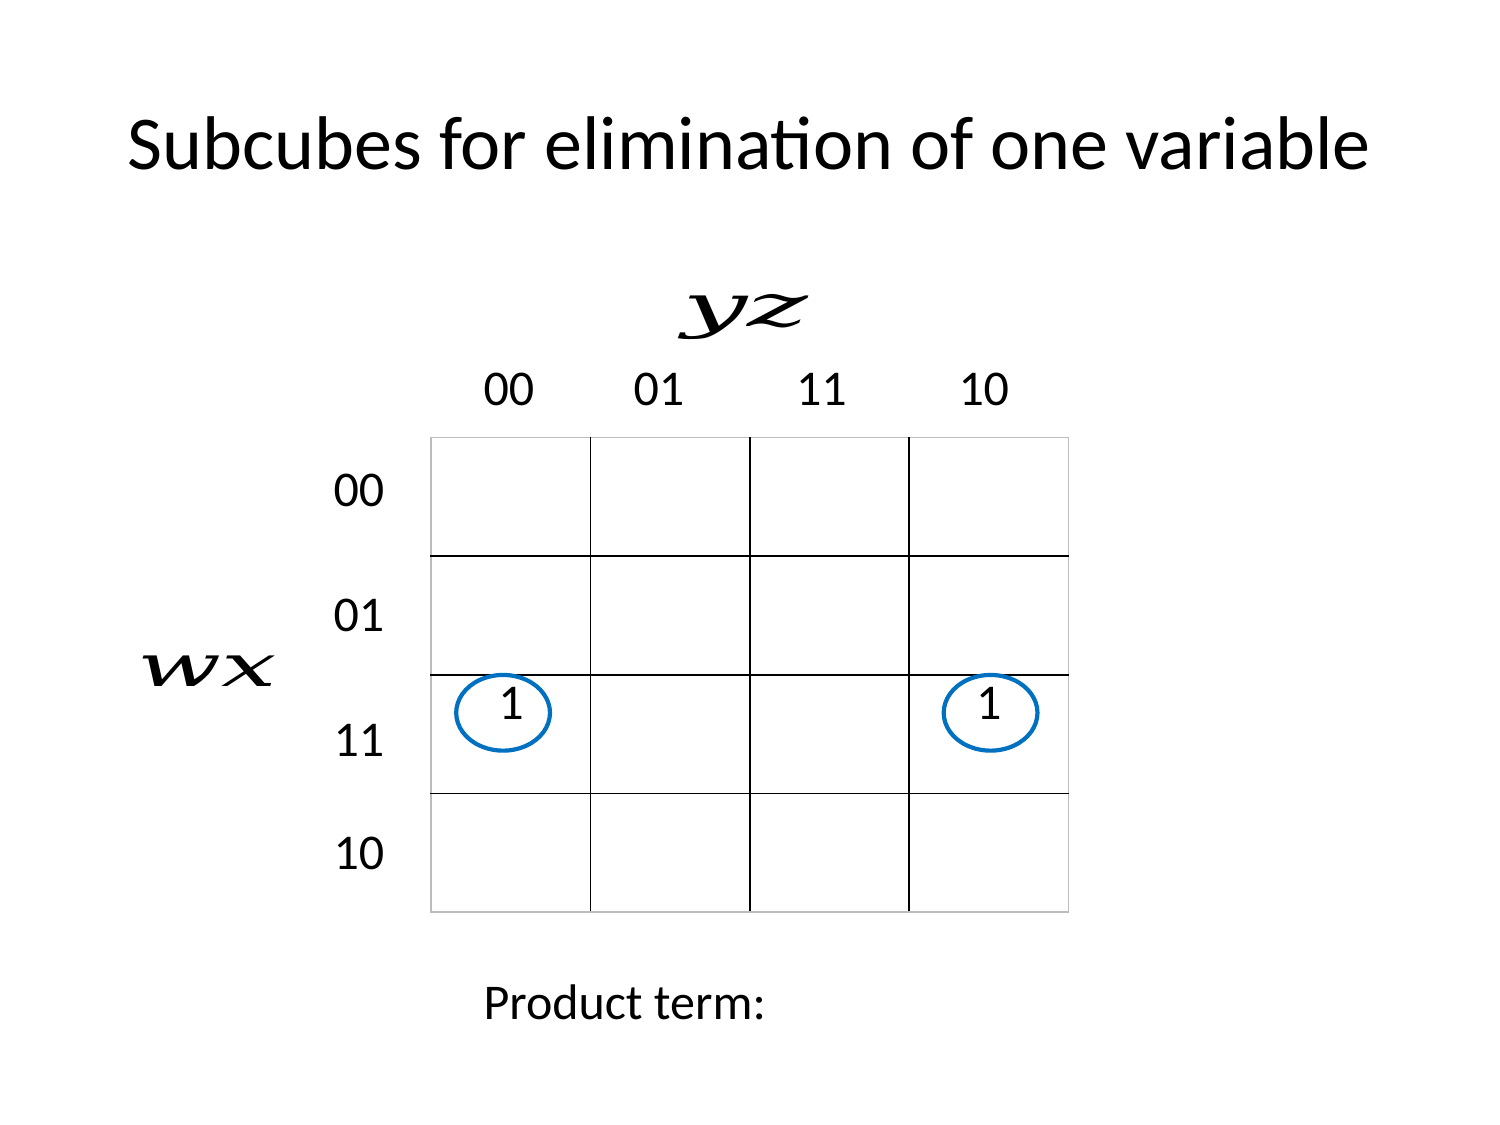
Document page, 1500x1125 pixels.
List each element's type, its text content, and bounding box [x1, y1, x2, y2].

table_header [432, 438, 590, 555]
table_cell [751, 794, 908, 911]
text_box 00 [468, 348, 582, 423]
table_cell [751, 676, 908, 793]
table_cell [751, 557, 908, 674]
table_header [751, 438, 908, 555]
text_box [941, 672, 1040, 753]
text_box 11 [318, 699, 432, 774]
table_cell [432, 557, 590, 674]
table_cell [591, 557, 749, 674]
table_header [910, 438, 1068, 555]
table_cell [910, 794, 1068, 911]
table_cell [591, 794, 749, 911]
text_box 10 [318, 811, 432, 887]
text_box 11 [781, 348, 894, 423]
table_cell [432, 794, 590, 911]
text_box 00 [318, 449, 432, 524]
table_cell 1 [432, 676, 590, 793]
table_cell 1 [910, 676, 1068, 793]
title Subcubes for elimination of one variable [75, 45, 1425, 233]
table_cell [910, 557, 1068, 674]
text_box 01 [618, 348, 732, 423]
table_cell [591, 676, 749, 793]
table_header [591, 438, 749, 555]
text_box [454, 672, 553, 753]
text_box 01 [318, 574, 432, 649]
text_box 10 [943, 348, 1057, 423]
